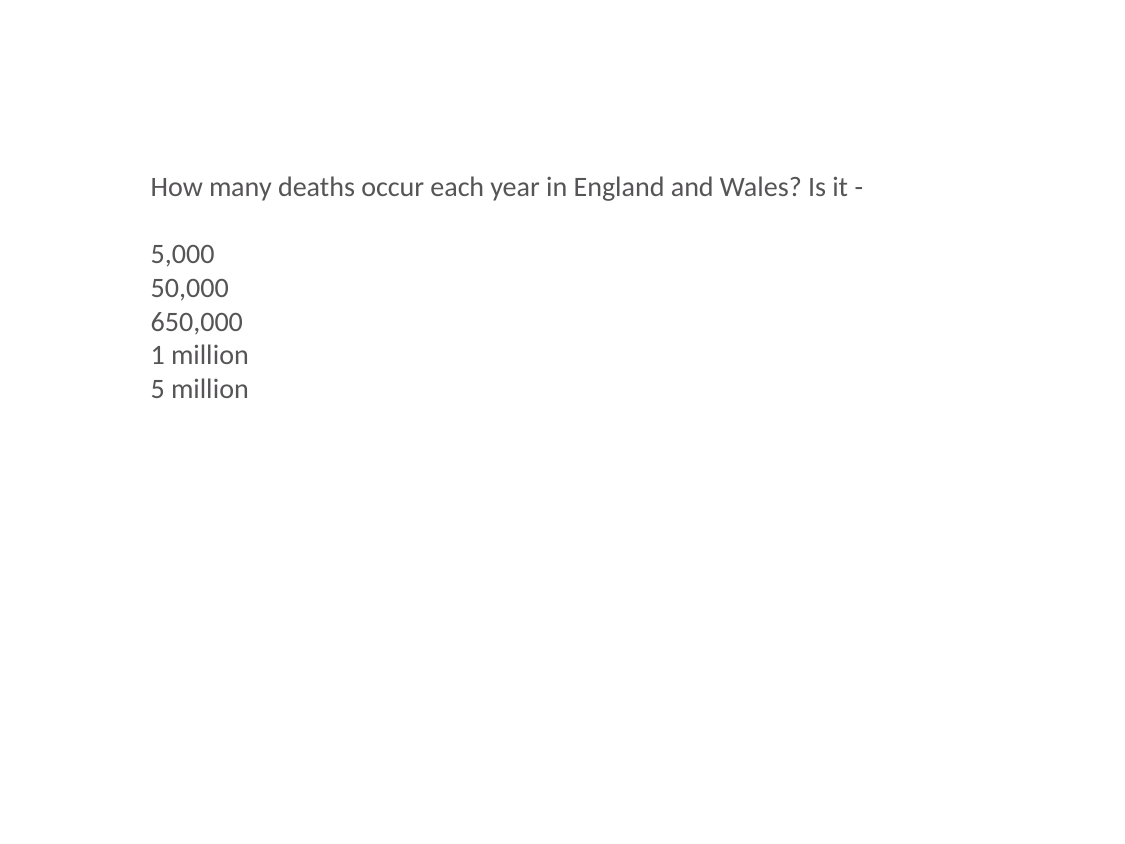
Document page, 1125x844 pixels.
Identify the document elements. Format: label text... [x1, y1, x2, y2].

text_box How many deaths occur each year in England and Wales? Is it - 5,000 50,000 650,000 1 million 5 million [135, 160, 988, 412]
